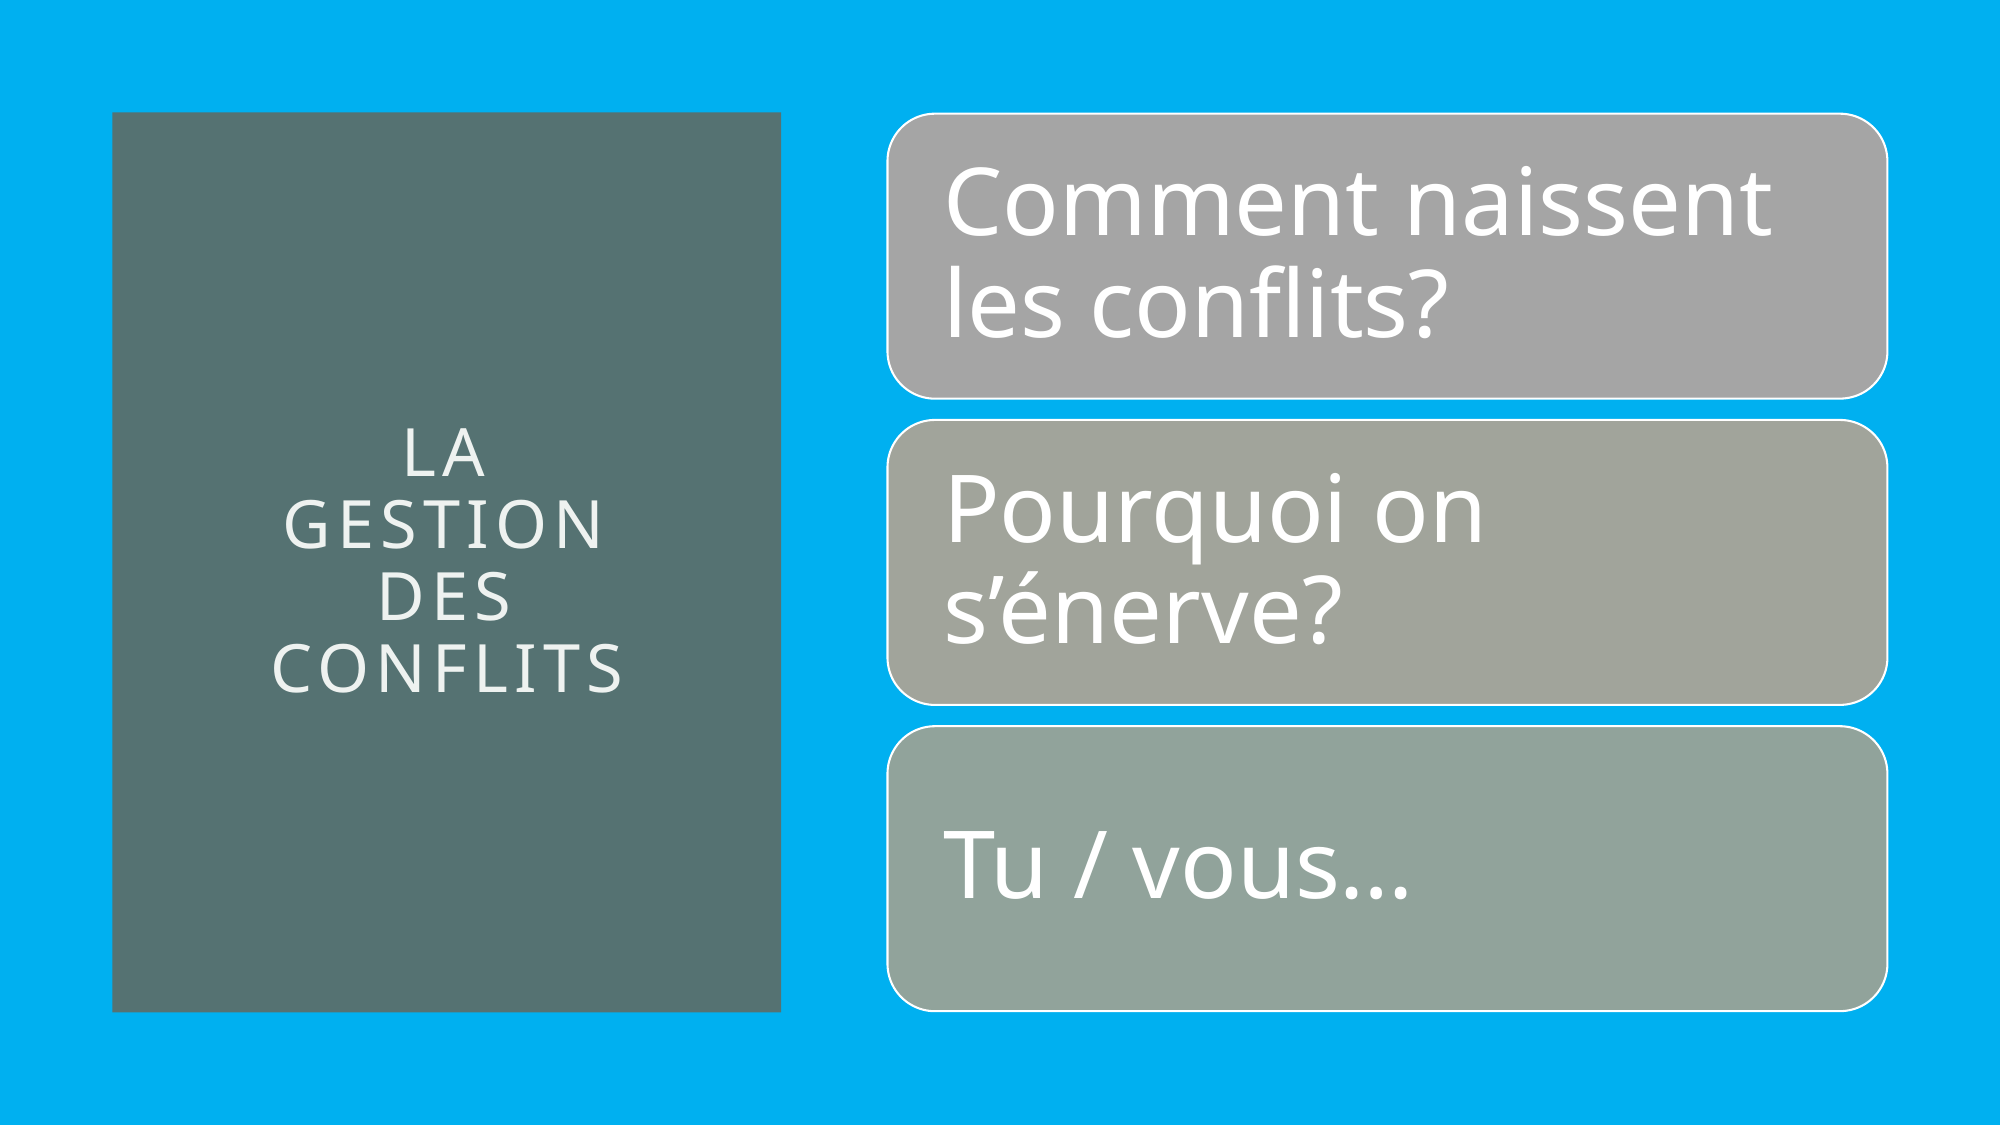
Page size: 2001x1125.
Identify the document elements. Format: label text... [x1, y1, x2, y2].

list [887, 112, 1888, 1013]
title La gestion des conflits [225, 224, 669, 900]
text_box [111, 111, 782, 1013]
